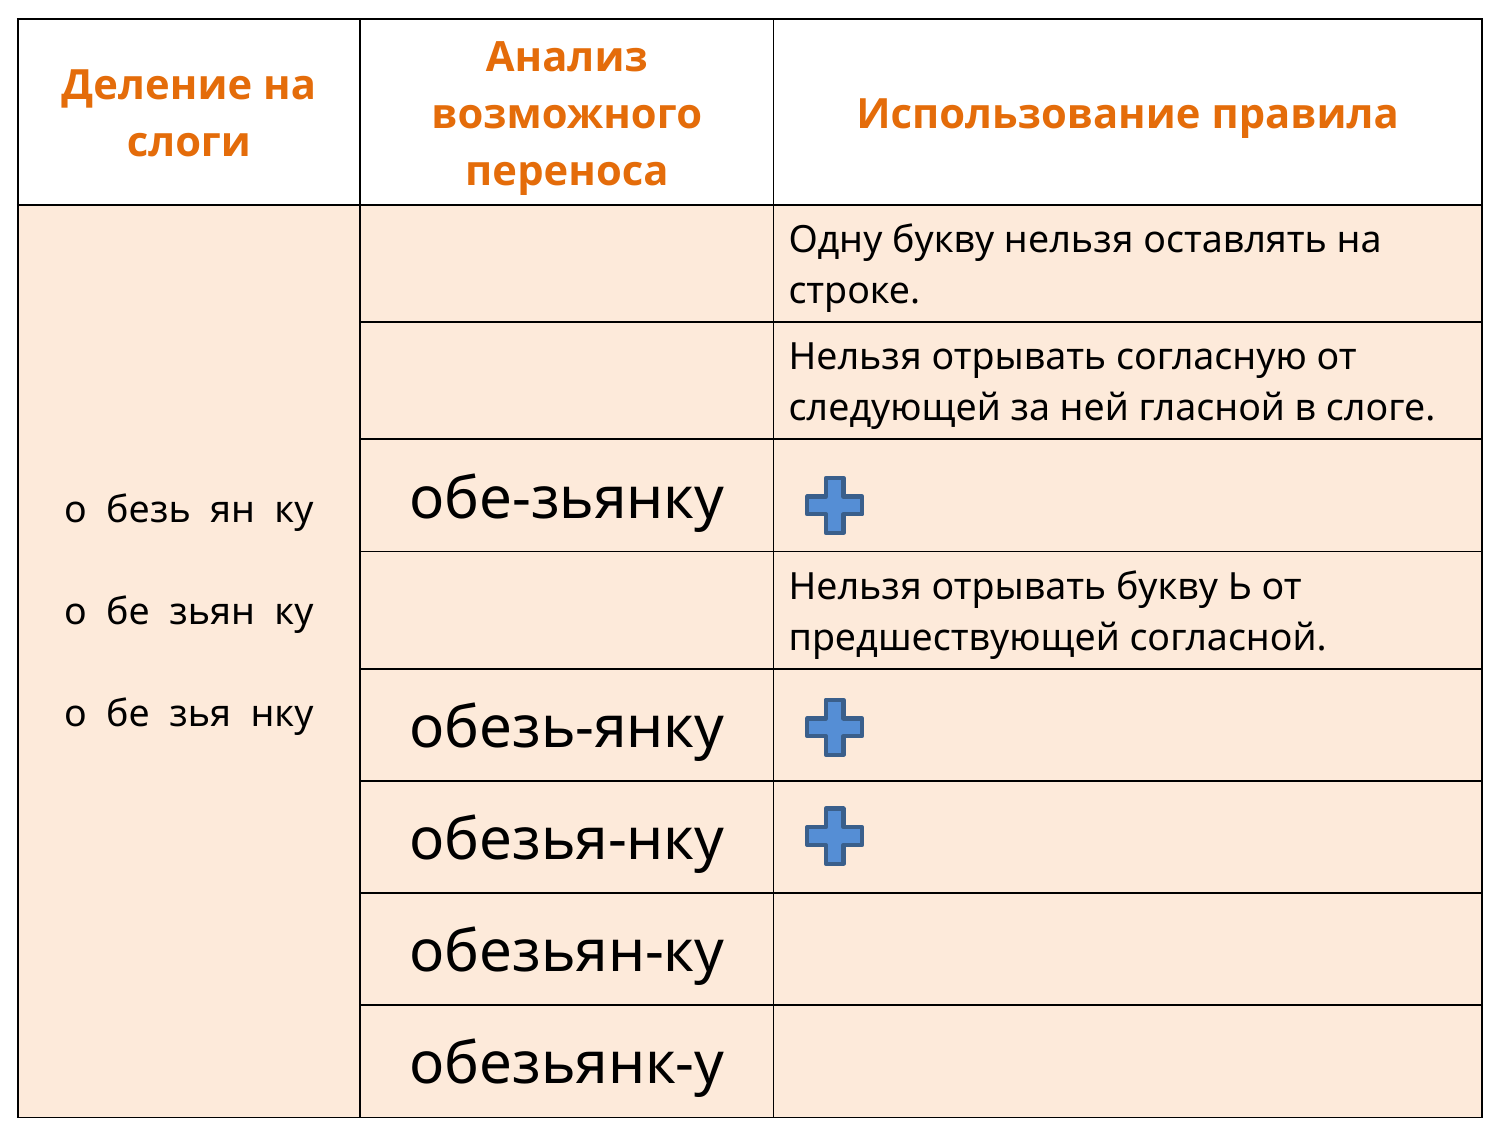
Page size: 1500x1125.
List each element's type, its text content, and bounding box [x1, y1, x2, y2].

table_cell Одну букву нельзя оставлять на строке. [774, 206, 1481, 321]
table_cell [774, 894, 1481, 1004]
text_box [805, 476, 864, 535]
table_cell [361, 552, 773, 668]
table_cell обезьян-ку [361, 894, 773, 1004]
table_cell [361, 206, 773, 321]
table_cell обезьянк-у [361, 1006, 773, 1117]
table_cell [774, 670, 1481, 780]
text_box [805, 698, 864, 757]
table_cell Нельзя отрывать согласную от следующей за ней гласной в слоге. [774, 323, 1481, 438]
table_cell [774, 440, 1481, 551]
table_header Использование правила [774, 20, 1481, 204]
table_cell [774, 1006, 1481, 1117]
table_cell [361, 323, 773, 438]
table_cell обезья-нку [361, 782, 773, 892]
table_header Деление на слоги [19, 20, 359, 204]
table_cell о безь ян ку о бе зьян ку о бе зья нку [19, 206, 359, 1117]
text_box [805, 806, 864, 866]
table_cell [774, 782, 1481, 892]
table_cell обе-зьянку [361, 440, 773, 551]
table_cell обезь-янку [361, 670, 773, 780]
table_cell Нельзя отрывать букву Ь от предшествующей согласной. [774, 552, 1481, 668]
table_header Анализ возможного переноса [361, 20, 773, 204]
